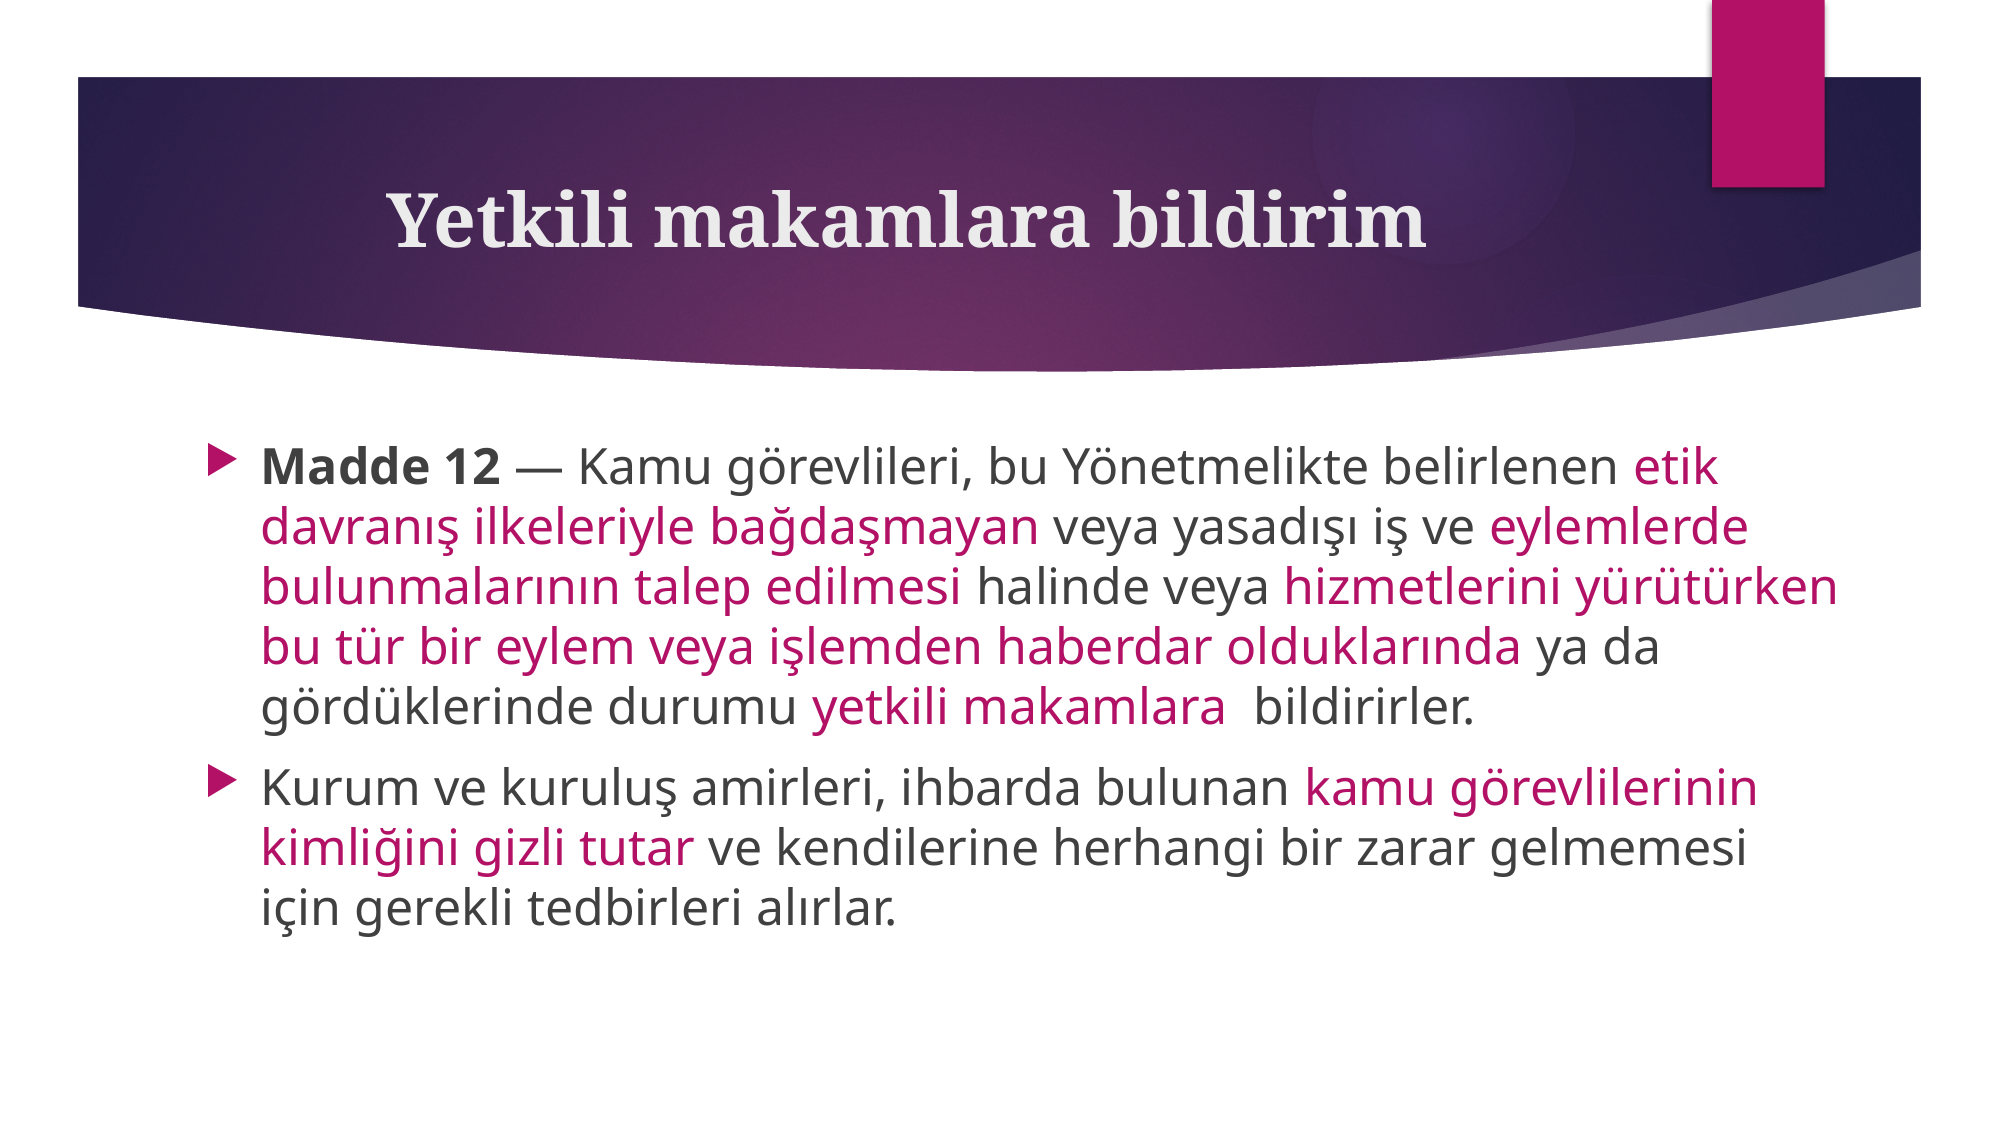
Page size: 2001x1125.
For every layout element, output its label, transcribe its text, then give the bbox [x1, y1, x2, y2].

list Madde 12 — Kamu görevlileri, bu Yönetmelikte belirlenen etik davranış ilkeleriyle bağdaşmayan veya yasadışı iş ve eylemlerde bulunmalarının talep edilmesi halinde veya hizmetlerini yürütürken bu tür bir eylem veya işlemden haberdar olduklarında ya da gördüklerinde durumu yetkili makamlara bildirirler. Kurum ve kuruluş amirleri, ihbarda bulunan kamu görevlilerinin kimliğini gizli tutar ve kendilerine herhangi bir zarar gelmemesi için gerekli tedbirleri alırlar. [189, 427, 1856, 1072]
title Yetkili makamlara bildirim [189, 159, 1627, 276]
